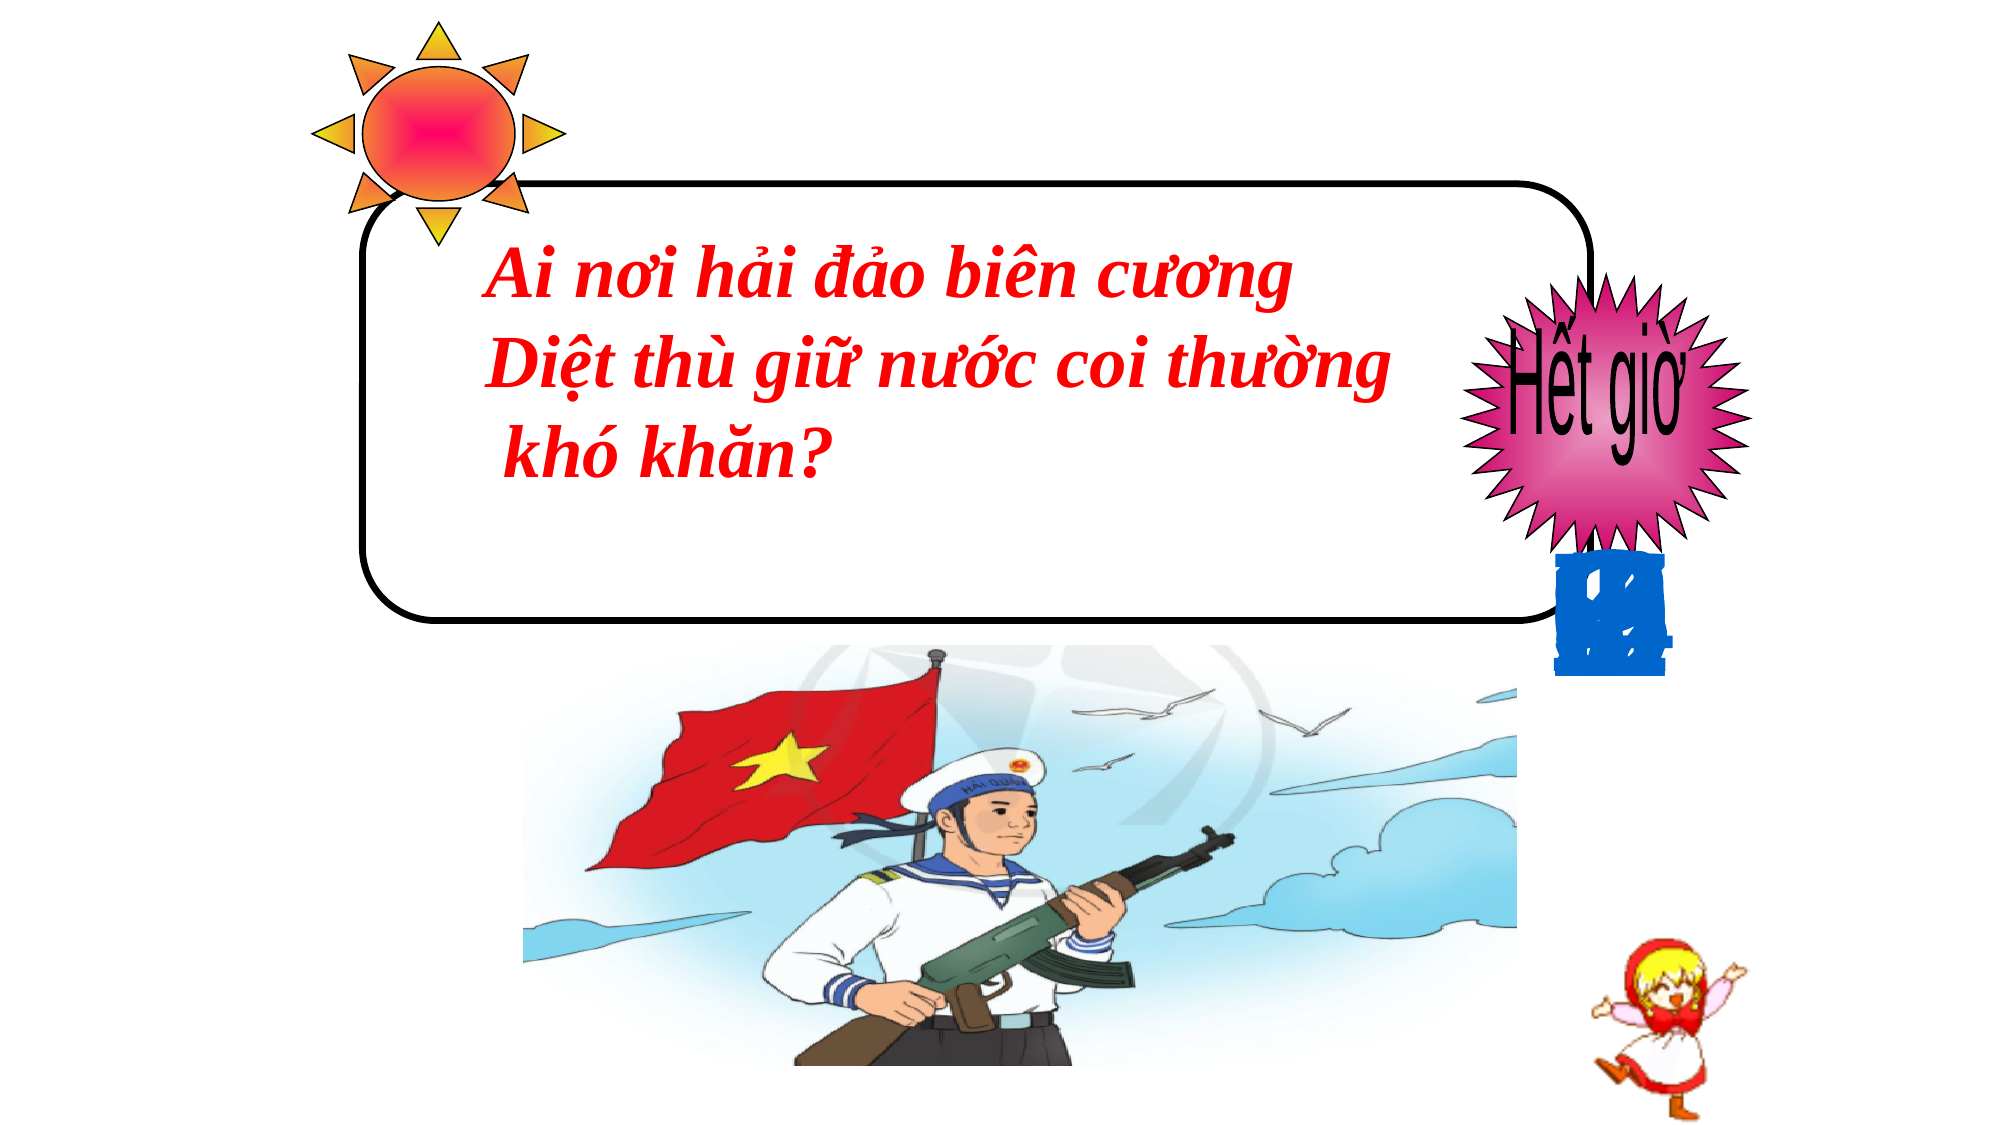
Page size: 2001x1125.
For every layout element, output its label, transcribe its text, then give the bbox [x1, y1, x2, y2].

text_box Ai nơi hải đảo biên cương Diệt thù giữ nước coi thường khó khăn? [470, 215, 1805, 591]
text_box [482, 54, 529, 95]
text_box [312, 114, 355, 154]
text_box [416, 208, 461, 246]
text_box [349, 54, 395, 95]
picture [1590, 937, 1751, 1125]
text_box [523, 114, 566, 154]
text_box [416, 22, 461, 60]
text_box [349, 172, 395, 213]
text_box [362, 66, 515, 201]
text_box [482, 172, 529, 213]
text_box [362, 183, 1578, 621]
picture [523, 645, 1517, 1066]
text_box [1462, 274, 1750, 563]
